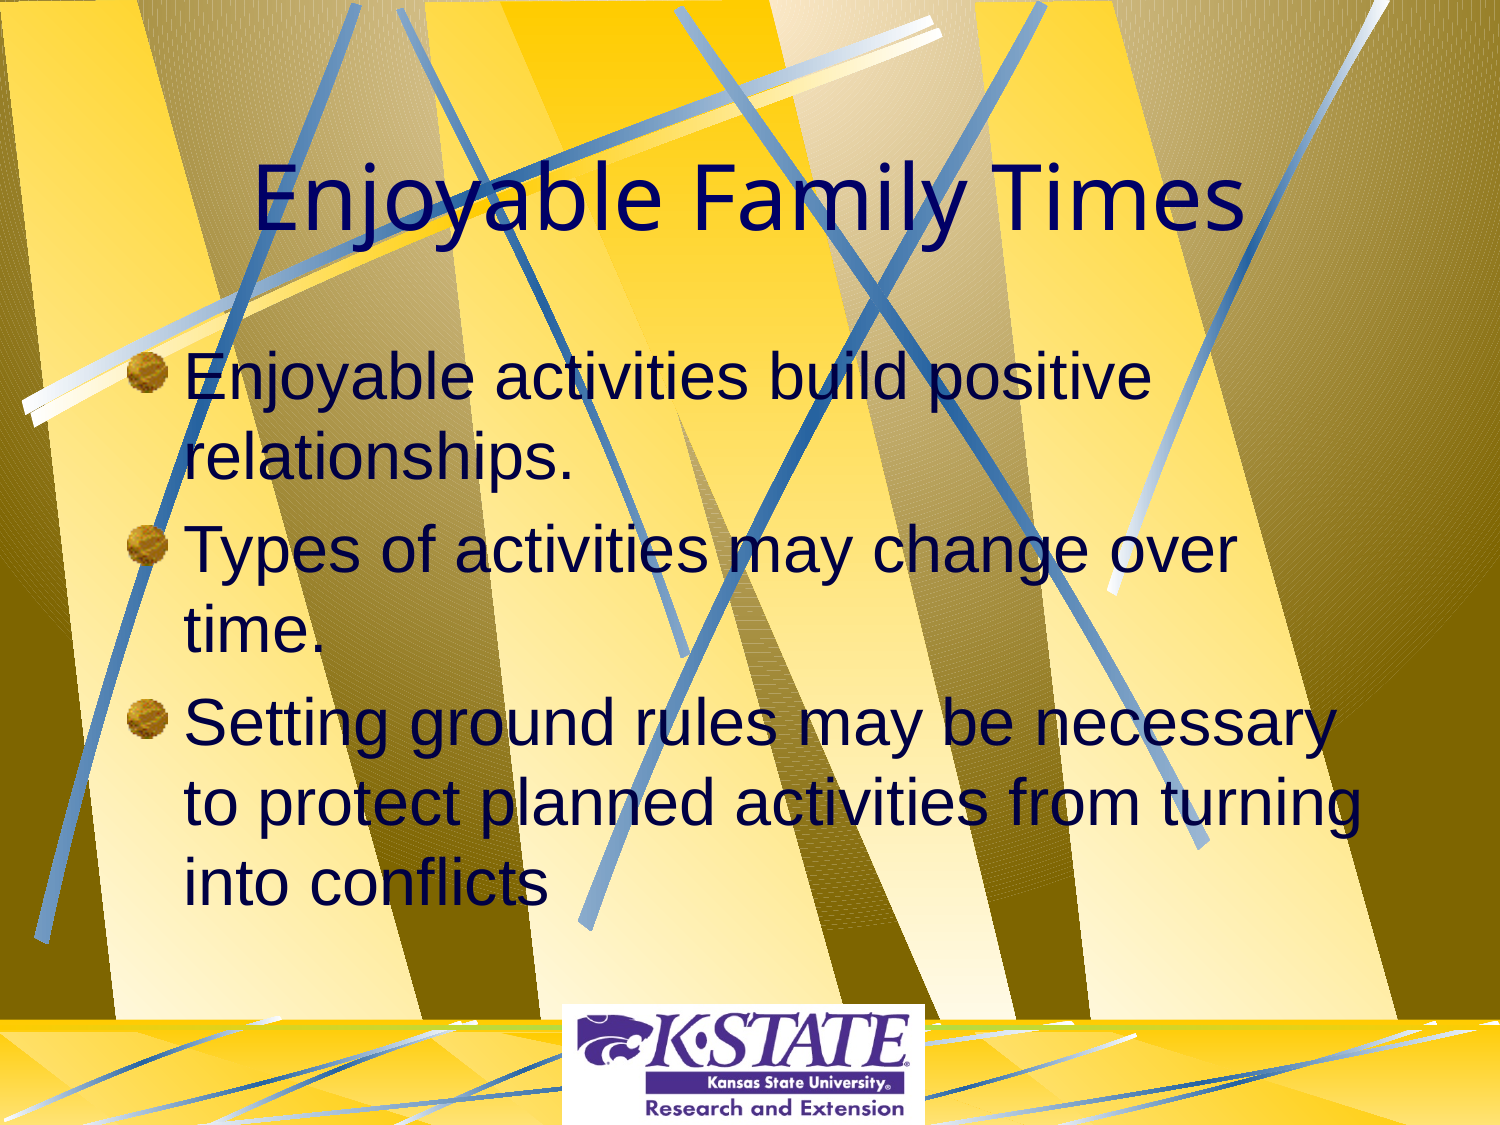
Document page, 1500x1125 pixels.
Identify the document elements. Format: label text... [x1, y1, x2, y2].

picture [127, 525, 168, 566]
picture [562, 1004, 926, 1125]
title Enjoyable Family Times [112, 130, 1388, 258]
picture [127, 352, 168, 393]
picture [127, 699, 168, 739]
list Enjoyable activities build positive relationships. Types of activities may change over time. Setting ground rules may be necessary to protect planned activities from turning into conflicts [112, 324, 1388, 1001]
